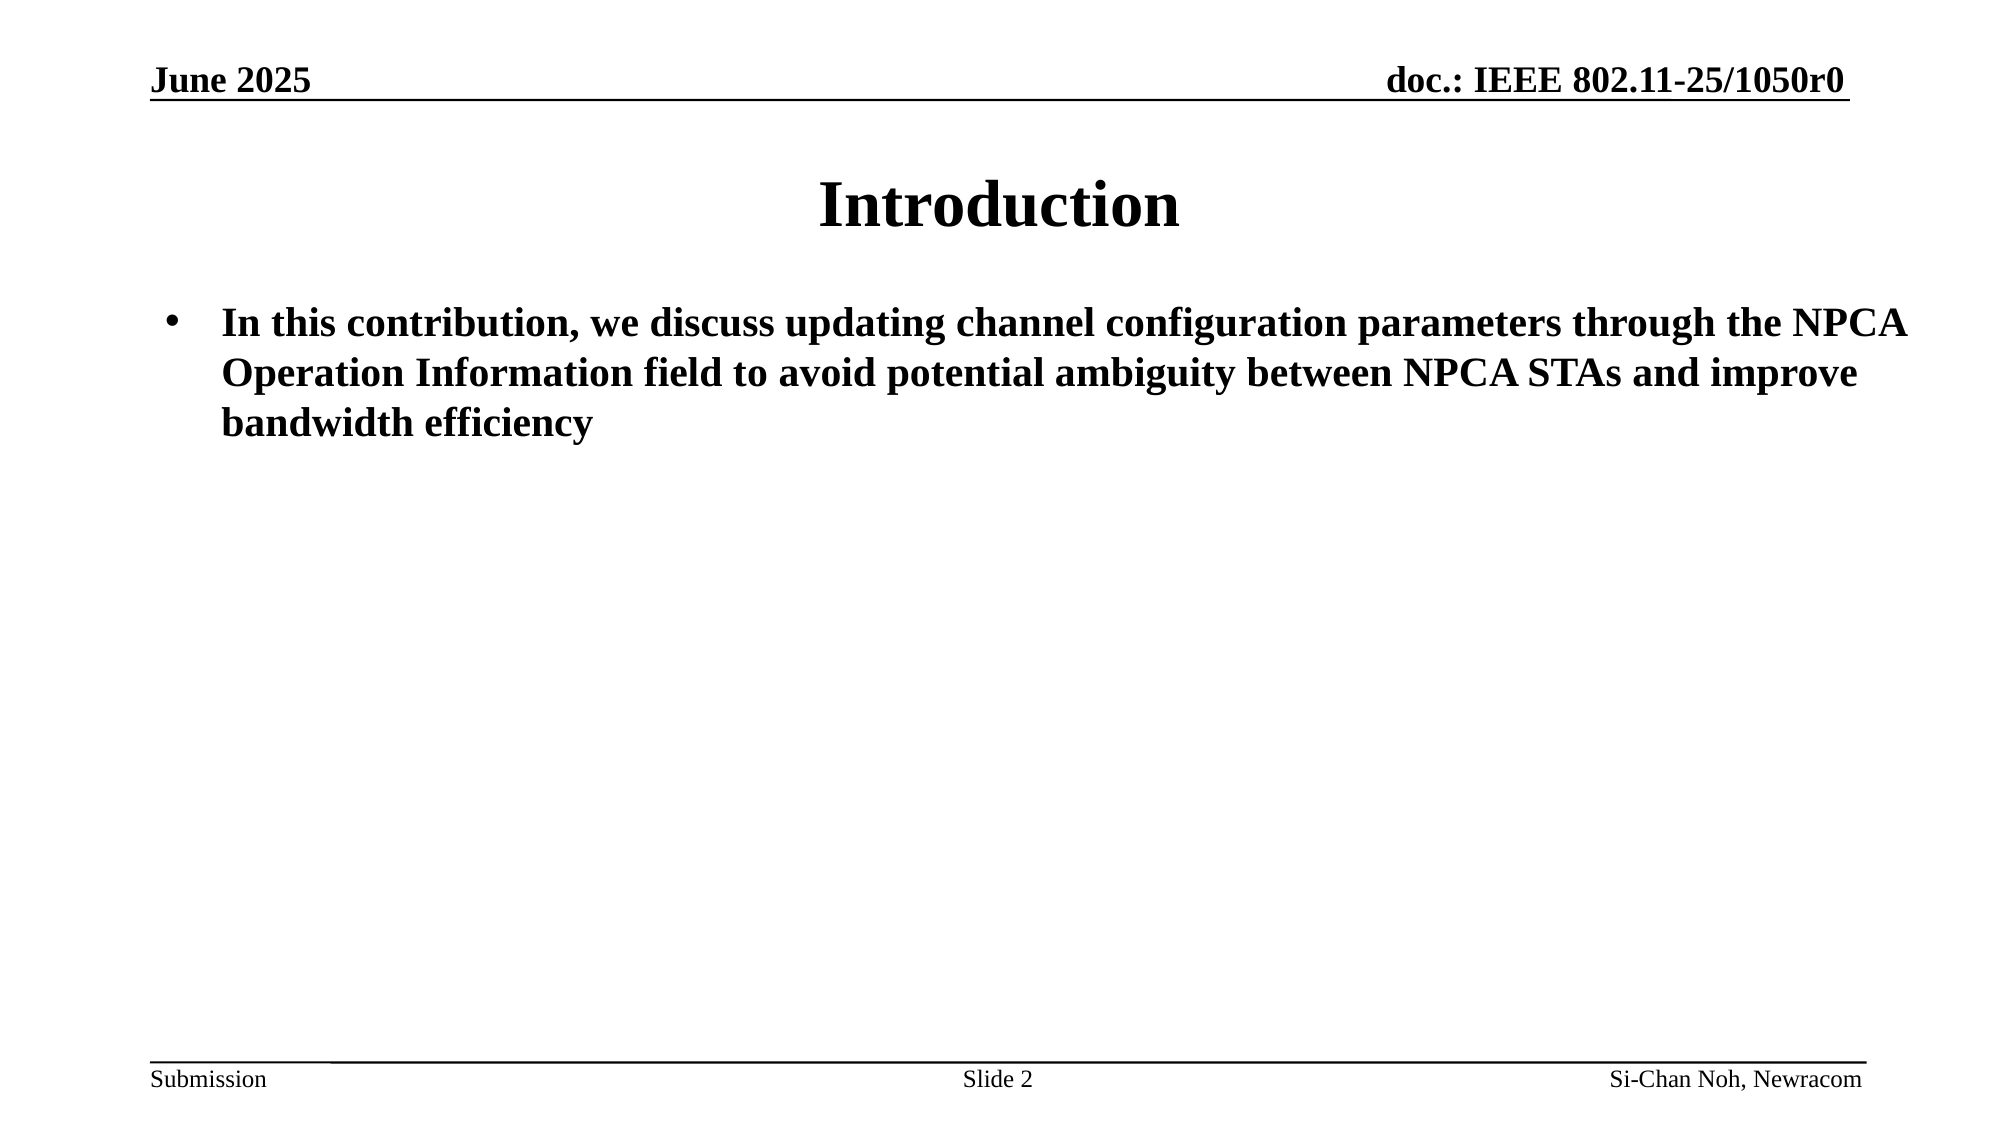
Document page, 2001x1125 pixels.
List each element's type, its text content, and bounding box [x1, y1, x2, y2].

list In this contribution, we discuss updating channel configuration parameters through the NPCA Operation Information field to avoid potential ambiguity between NPCA STAs and improve bandwidth efficiency [150, 287, 1925, 1000]
slide_number Slide 2 [962, 1061, 1034, 1093]
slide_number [149, 54, 314, 101]
title Introduction [150, 112, 1850, 287]
footer Si-Chan Noh, Newracom [1606, 1061, 1863, 1093]
